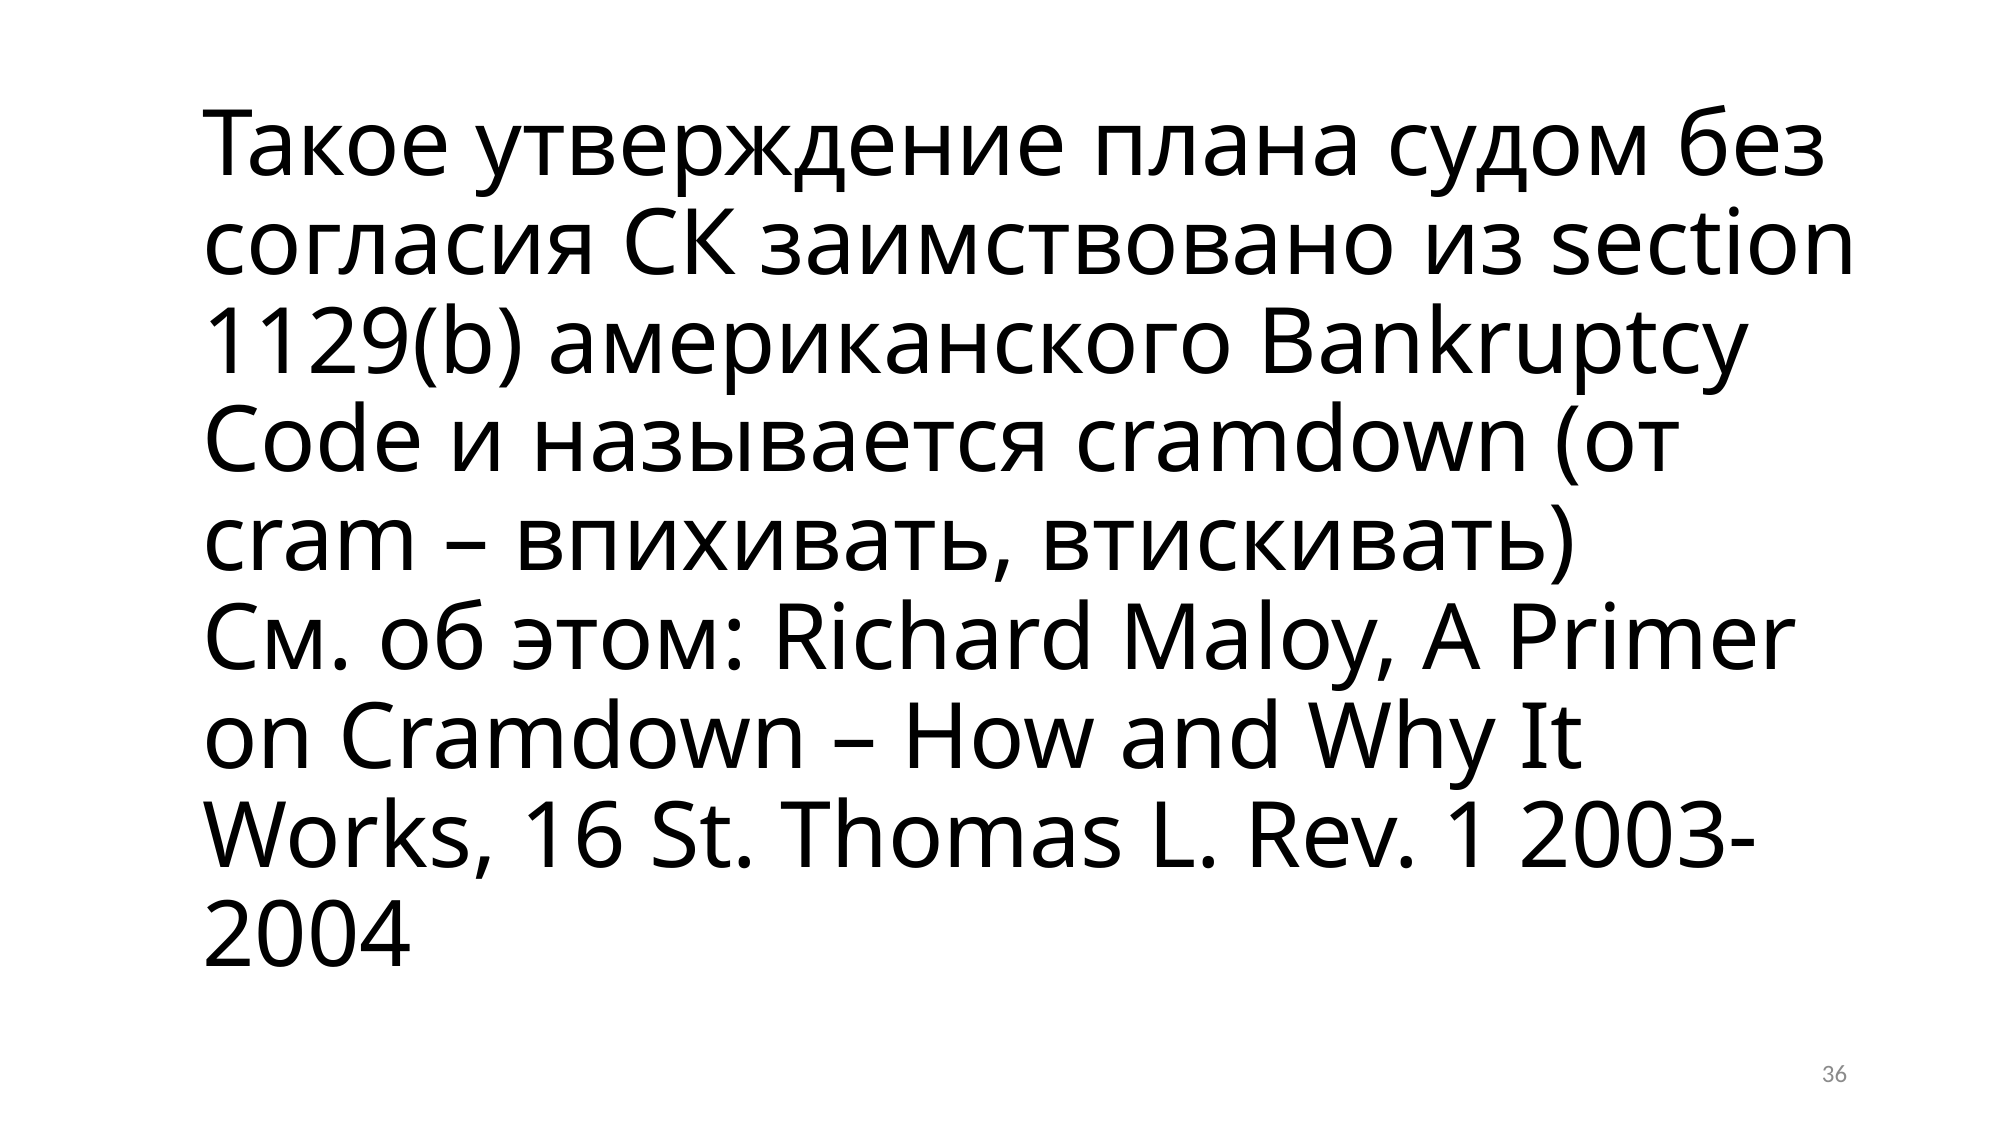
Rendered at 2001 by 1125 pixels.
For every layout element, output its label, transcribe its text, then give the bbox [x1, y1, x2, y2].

slide_number 36 [1412, 1042, 1863, 1103]
title Такое утверждение плана судом без согласия СК заимствовано из section 1129(b) американского Bankruptcy Code и называется cramdown (от cram – впихивать, втискивать) См. об этом: Richard Maloy, A Primer on Cramdown – How and Why It Works, 16 St. Thomas L. Rev. 1 2003-2004 [187, 95, 1913, 987]
